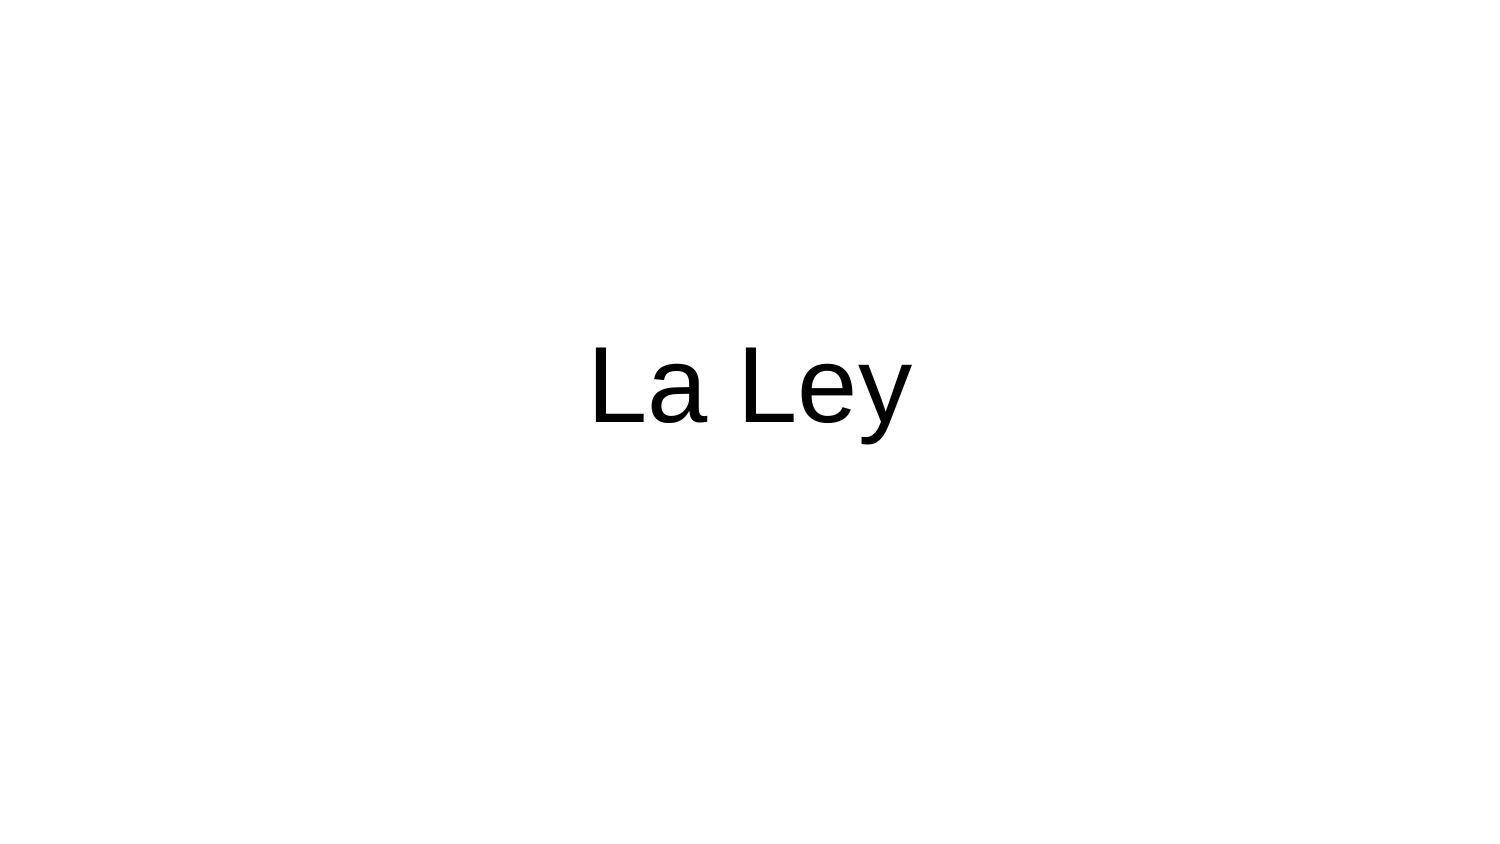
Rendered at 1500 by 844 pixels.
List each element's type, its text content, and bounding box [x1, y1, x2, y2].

title La Ley [51, 122, 1449, 459]
